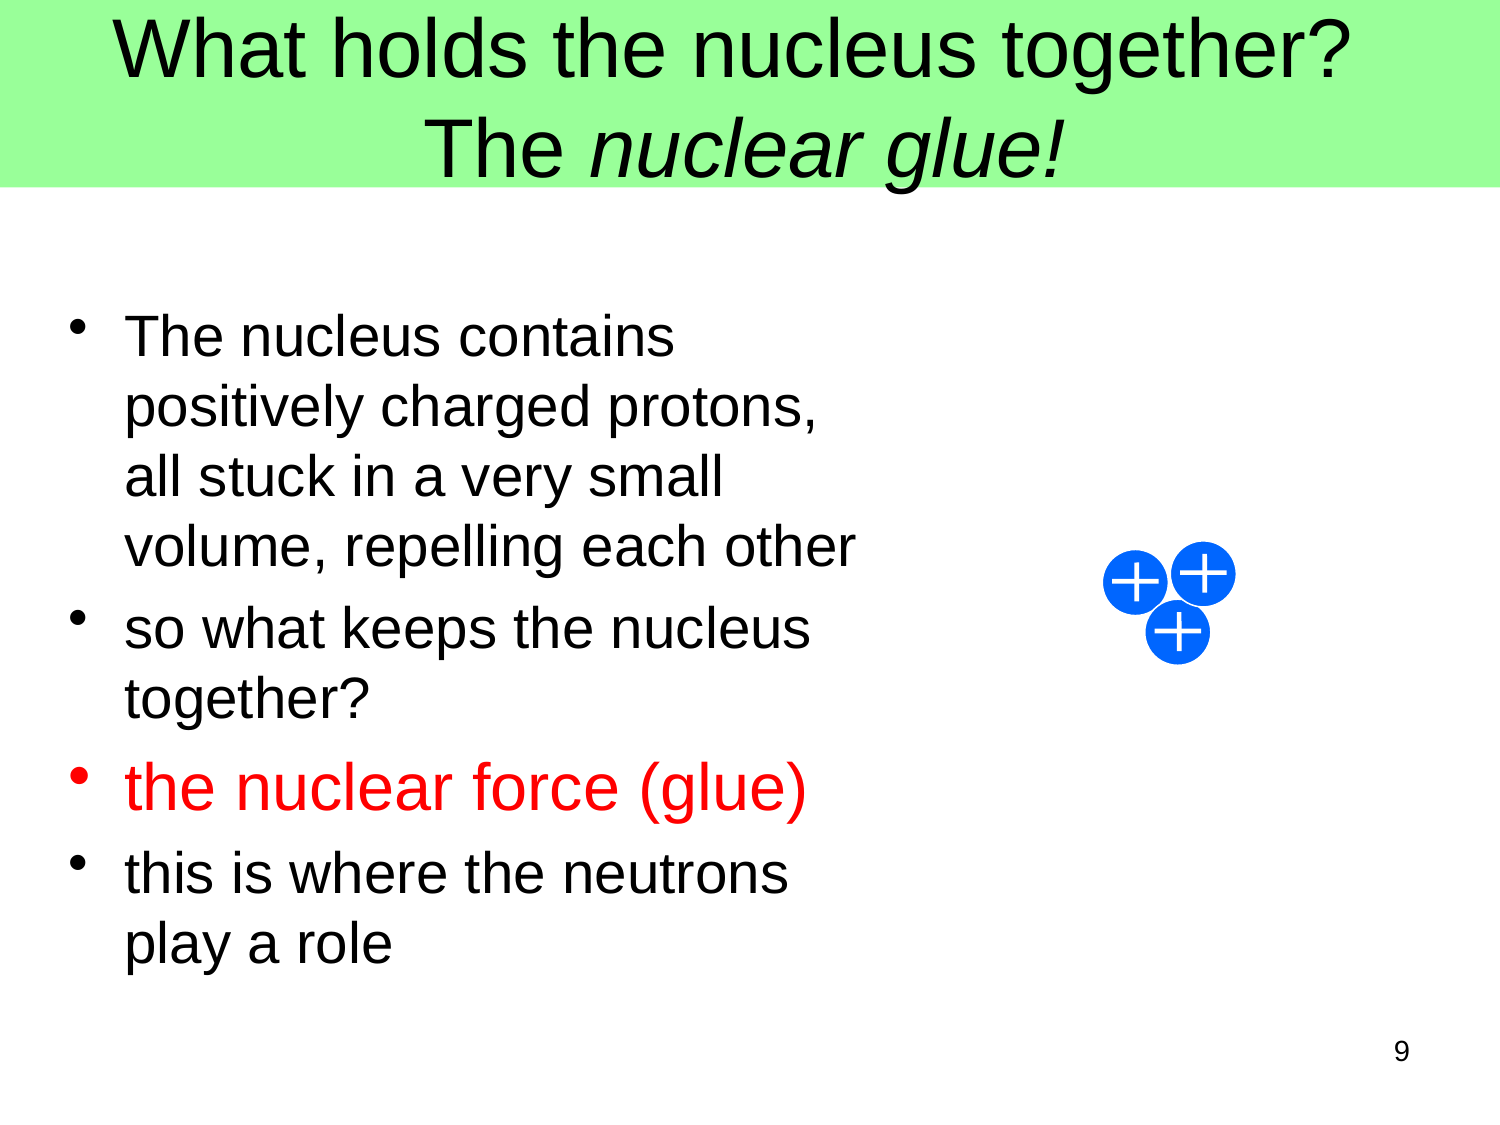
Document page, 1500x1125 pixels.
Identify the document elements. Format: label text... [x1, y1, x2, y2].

slide_number 9 [1074, 1024, 1425, 1103]
title What holds the nucleus together? The nuclear glue! [0, 0, 1500, 188]
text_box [1169, 540, 1237, 608]
list The nucleus contains positively charged protons, all stuck in a very small volume, repelling each other so what keeps the nucleus together? the nuclear force (glue) this is where the neutrons play a role [53, 290, 909, 1085]
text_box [1101, 549, 1164, 616]
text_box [1144, 598, 1212, 666]
